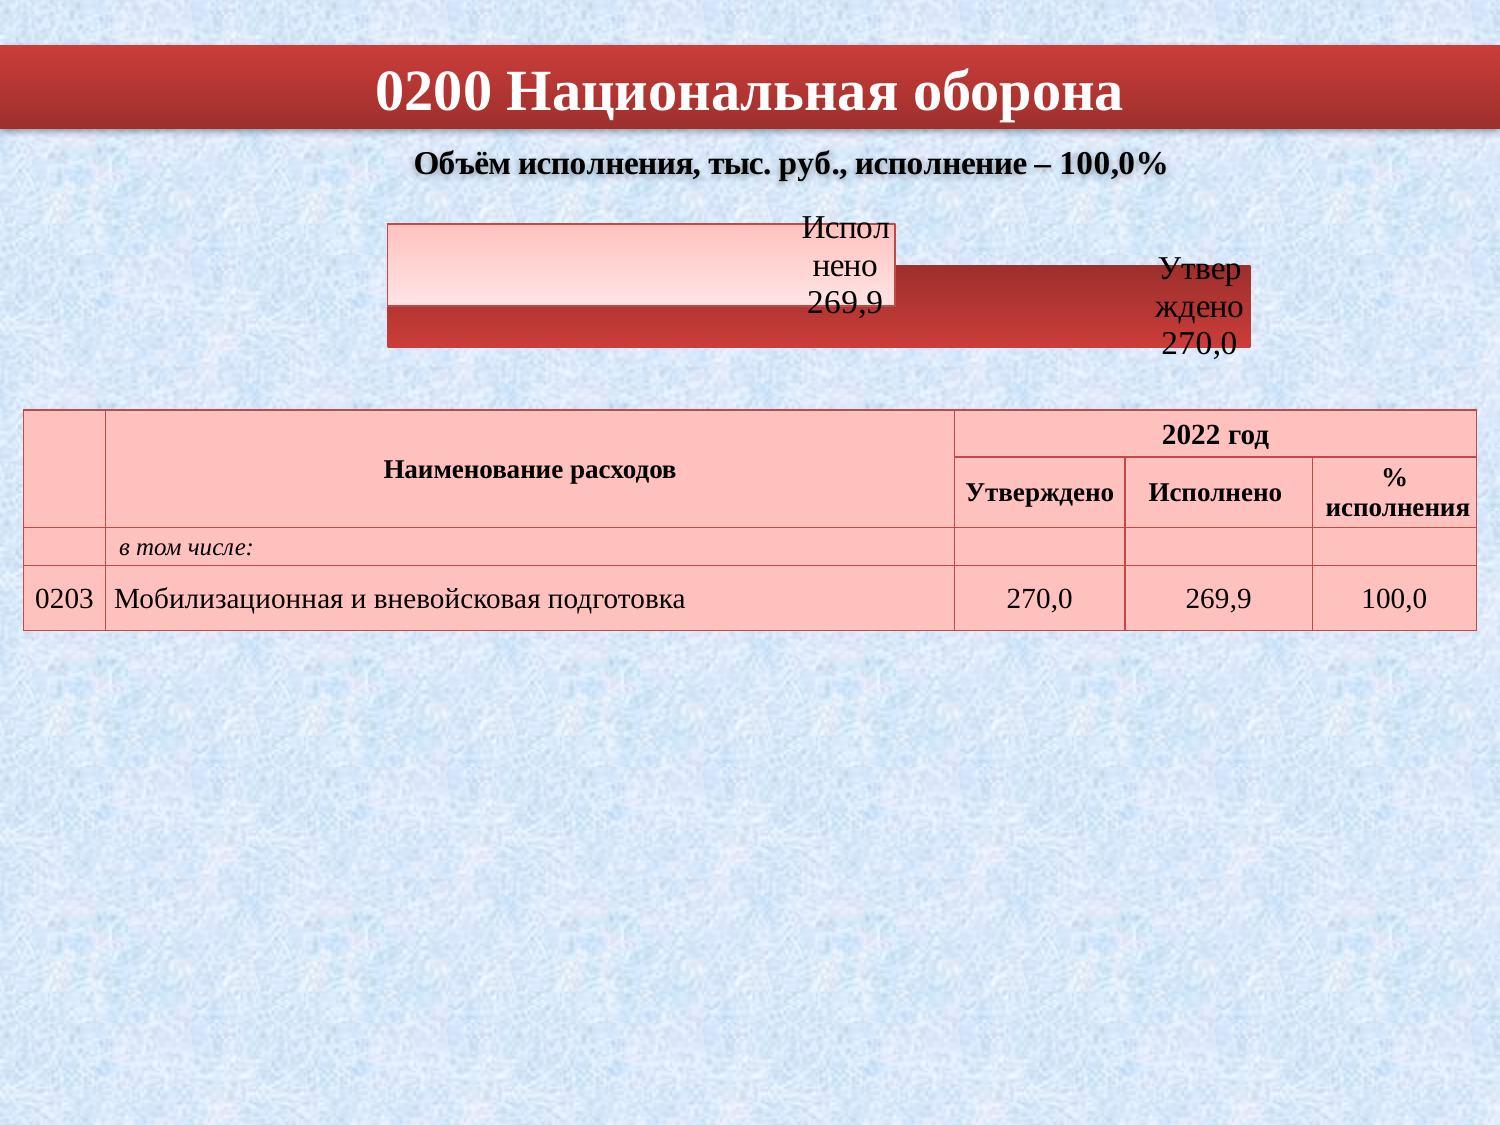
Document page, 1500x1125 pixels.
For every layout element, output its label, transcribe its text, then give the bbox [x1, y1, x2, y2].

chart [374, 105, 1466, 411]
table_cell [1313, 528, 1476, 565]
picture [0, 130, 1500, 1125]
table_cell Утверждено [955, 458, 1124, 527]
table_header Наименование расходов [106, 411, 954, 527]
table_cell [955, 528, 1124, 565]
title 0200 Национальная оборона [0, 44, 1500, 130]
table_cell [1126, 528, 1312, 565]
picture [0, 0, 1500, 44]
table_cell 100,0 [1313, 566, 1476, 630]
table_cell [24, 528, 105, 565]
table_cell 269,9 [1126, 566, 1312, 630]
table_cell Мобилизационная и вневойсковая подготовка [106, 566, 954, 630]
table_cell 0203 [24, 566, 105, 630]
table_cell % исполнения [1313, 458, 1476, 527]
table_header [24, 411, 105, 527]
table_cell Исполнено [1126, 458, 1312, 527]
table_cell 270,0 [955, 566, 1124, 630]
table_header 2022 год [955, 411, 1476, 456]
table_cell в том числе: [106, 528, 954, 565]
